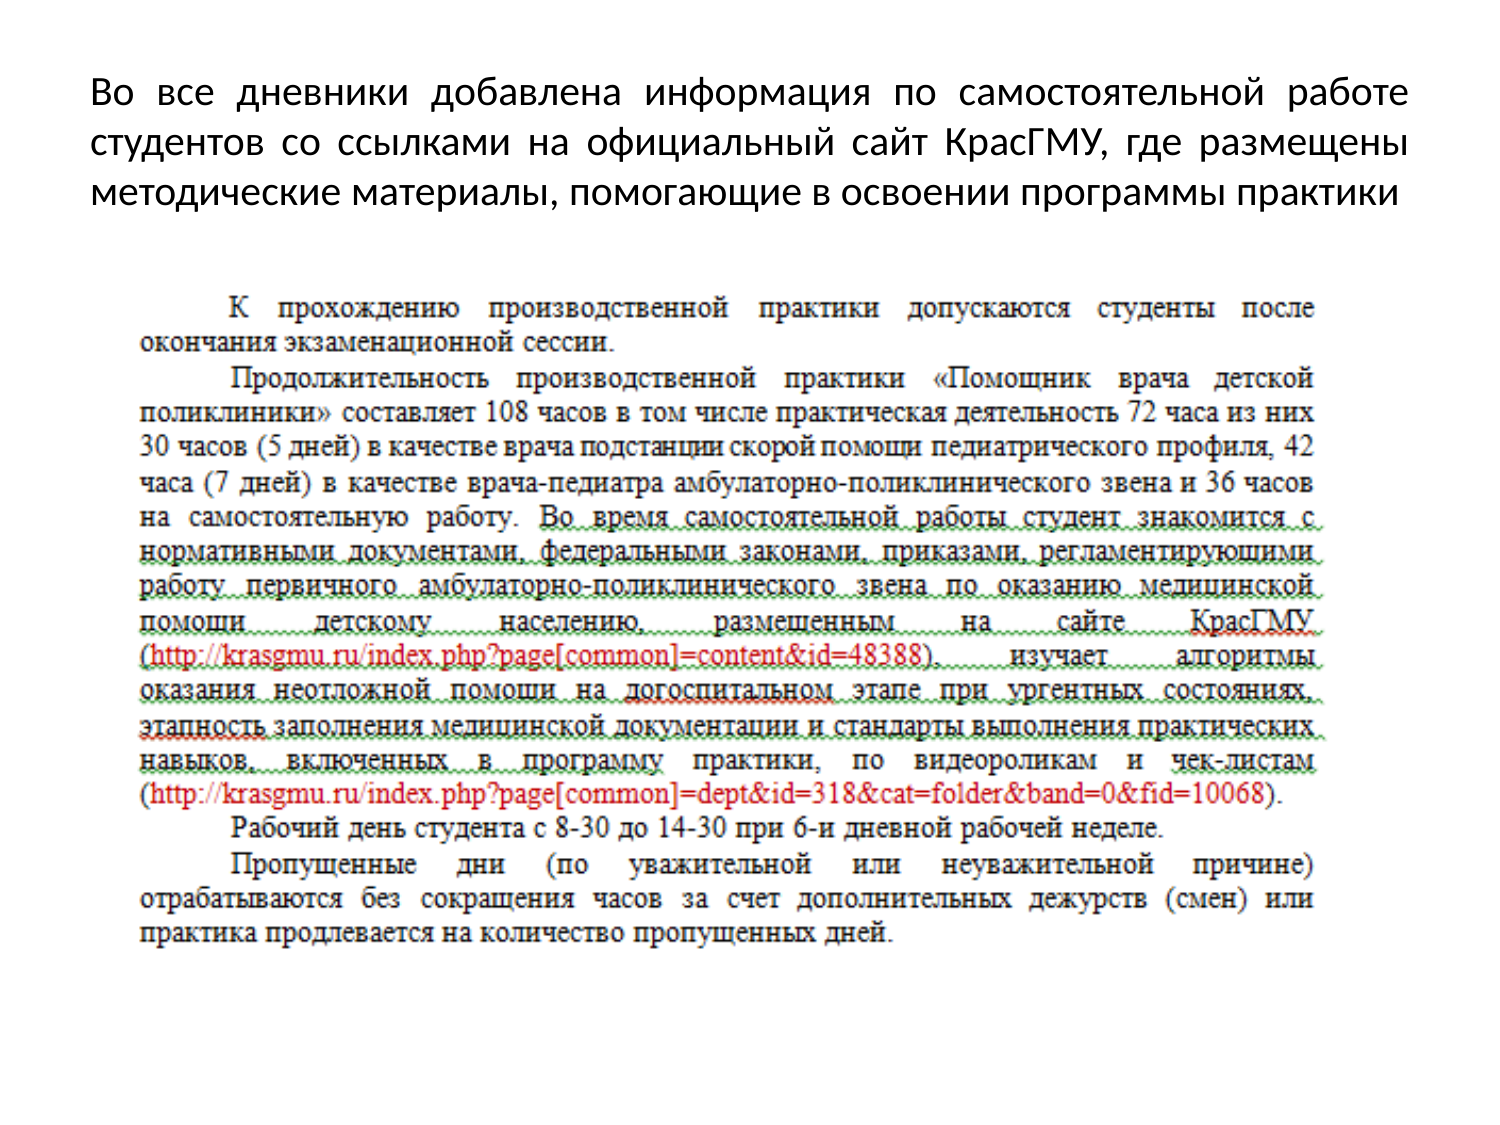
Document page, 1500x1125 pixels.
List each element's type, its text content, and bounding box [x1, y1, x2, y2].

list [118, 290, 1337, 953]
title Во все дневники добавлена информация по самостоятельной работе студентов со ссылками на официальный сайт КрасГМУ, где размещены методические материалы, помогающие в освоении программы практики [75, 45, 1425, 233]
